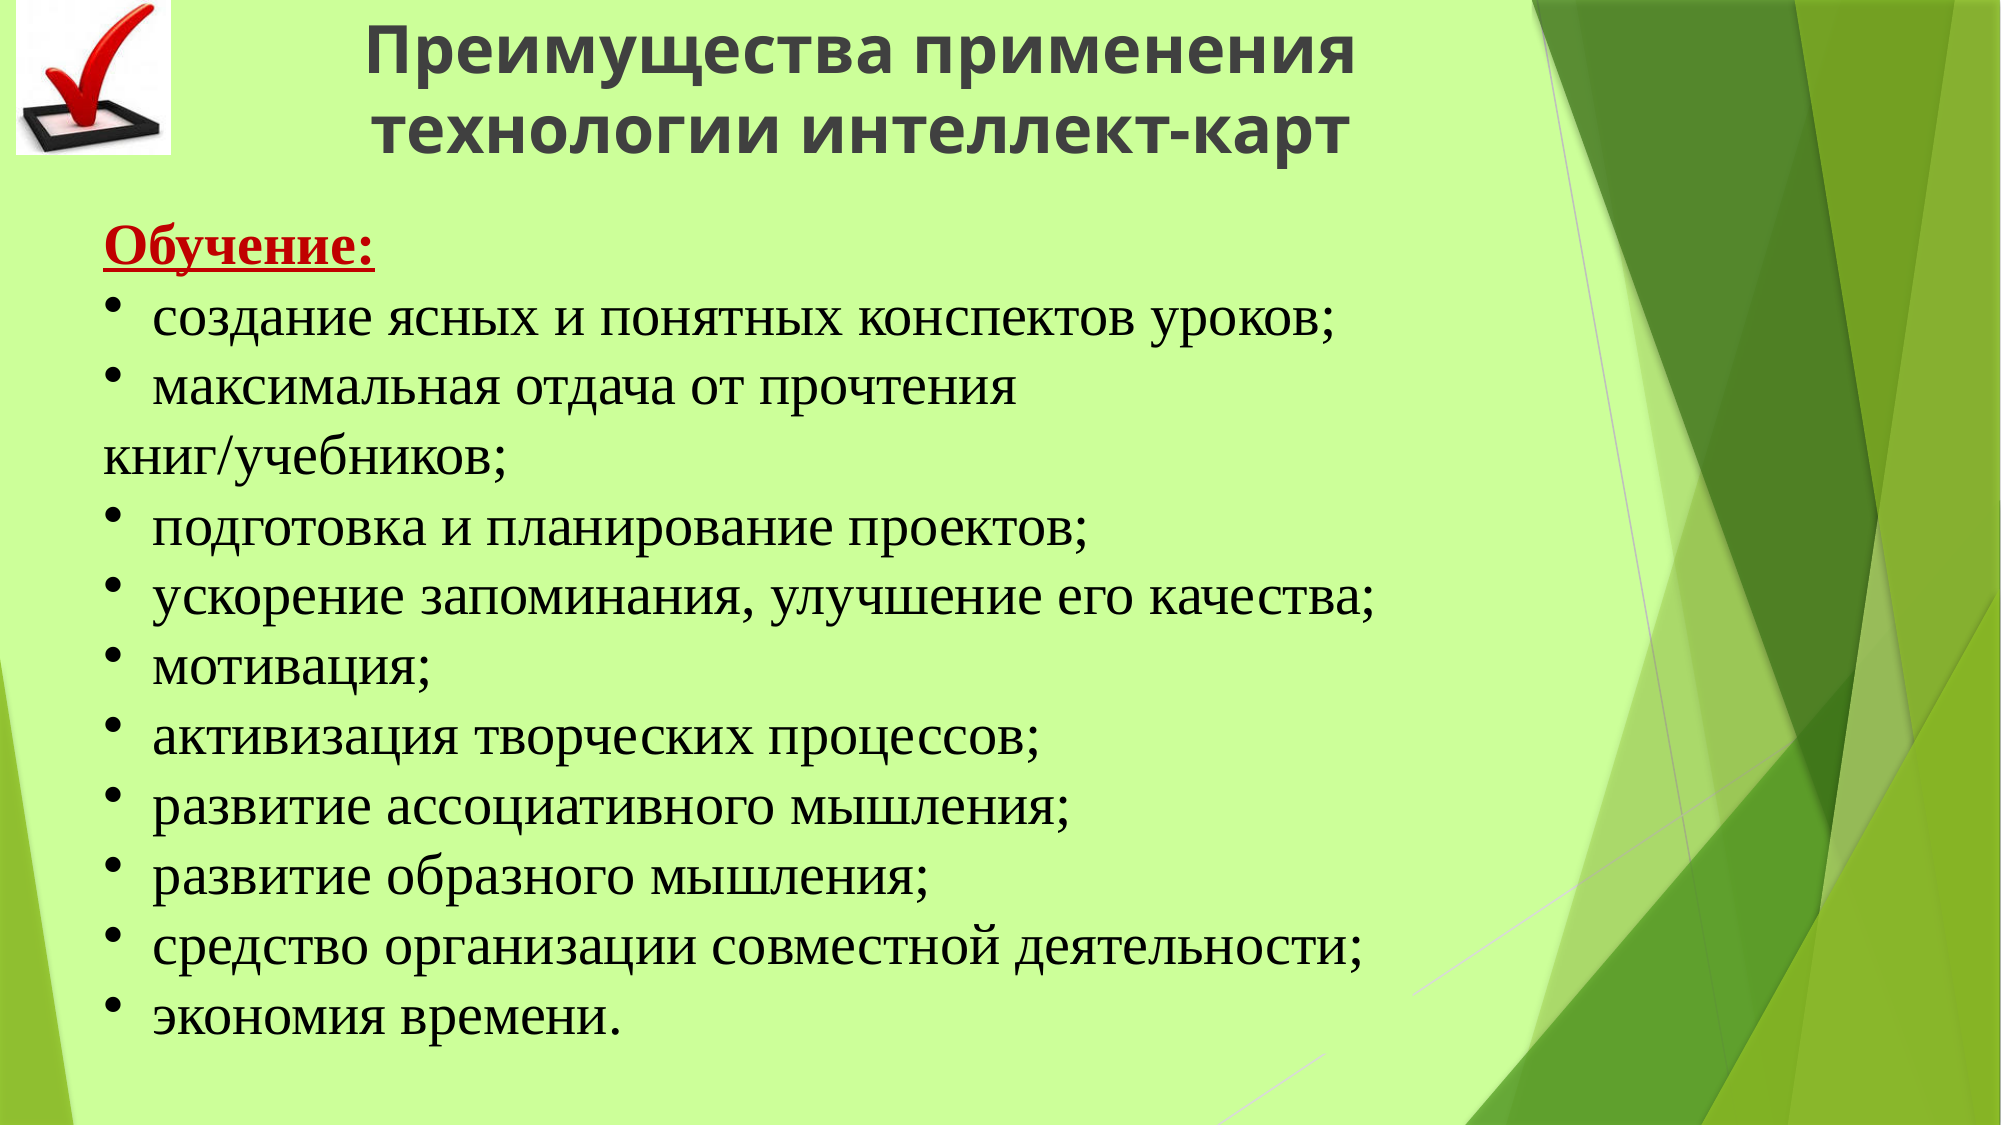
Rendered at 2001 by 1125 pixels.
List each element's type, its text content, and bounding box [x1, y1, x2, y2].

text_box Обучение: создание ясных и понятных конспектов уроков; максимальная отдача от прочтения книг/учебников; подготовка и планирование проектов; ускорение запоминания, улучшение его качества; мотивация; активизация творческих процессов; развитие ассоциативного мышления; развитие образного мышления; средство организации совместной деятельности; экономия времени. [88, 199, 1413, 1054]
picture [16, 0, 171, 156]
text_box Преимущества применения технологии интеллект-карт [190, 0, 1532, 175]
